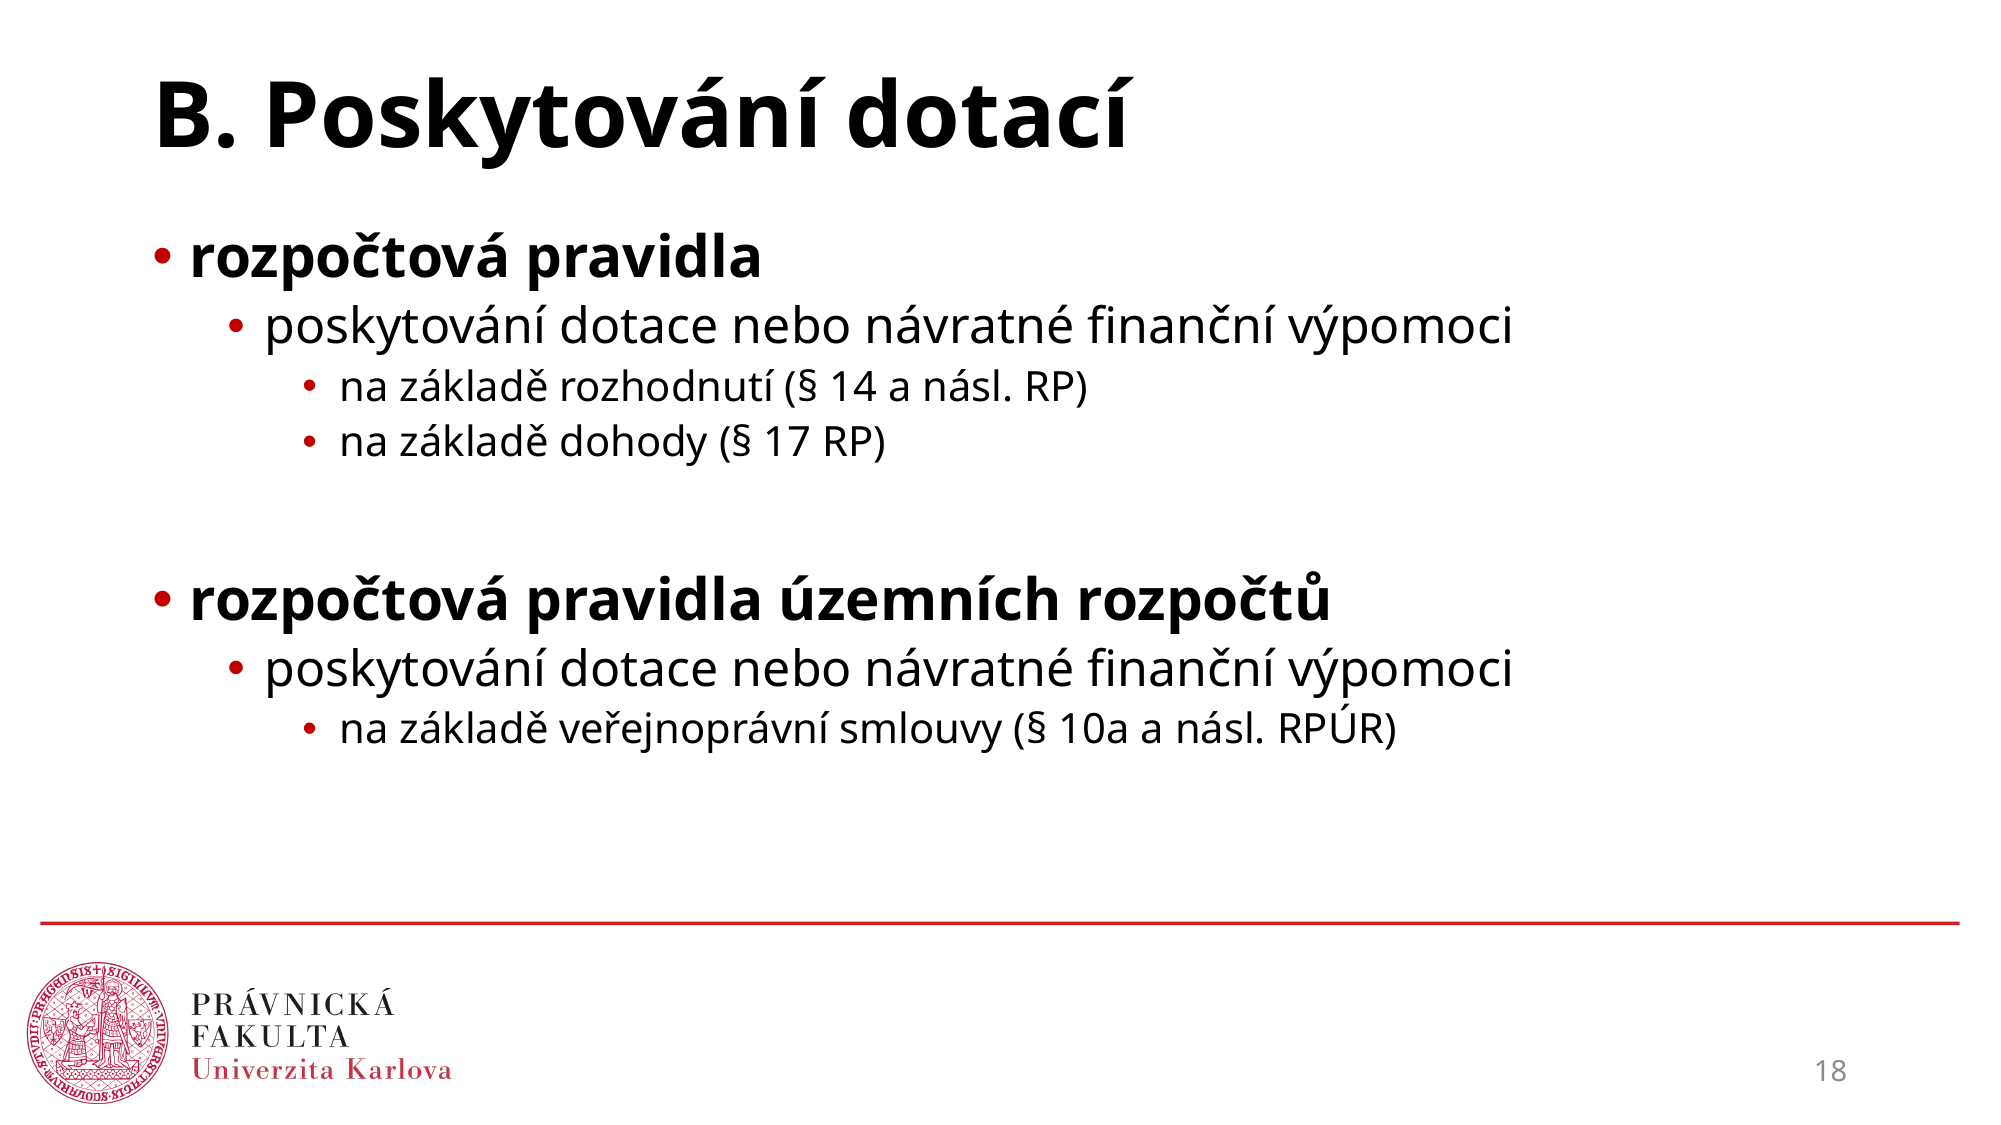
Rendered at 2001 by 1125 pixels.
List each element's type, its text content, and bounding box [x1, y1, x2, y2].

picture [26, 962, 452, 1104]
title B. Poskytování dotací [137, 2, 1863, 220]
slide_number 18 [1412, 1042, 1863, 1103]
list rozpočtová pravidla poskytování dotace nebo návratné finanční výpomoci na základě rozhodnutí (§ 14 a násl. RP) na základě dohody (§ 17 RP) rozpočtová pravidla územních rozpočtů poskytování dotace nebo návratné finanční výpomoci na základě veřejnoprávní smlouvy (§ 10a a násl. RPÚR) [137, 220, 1863, 905]
